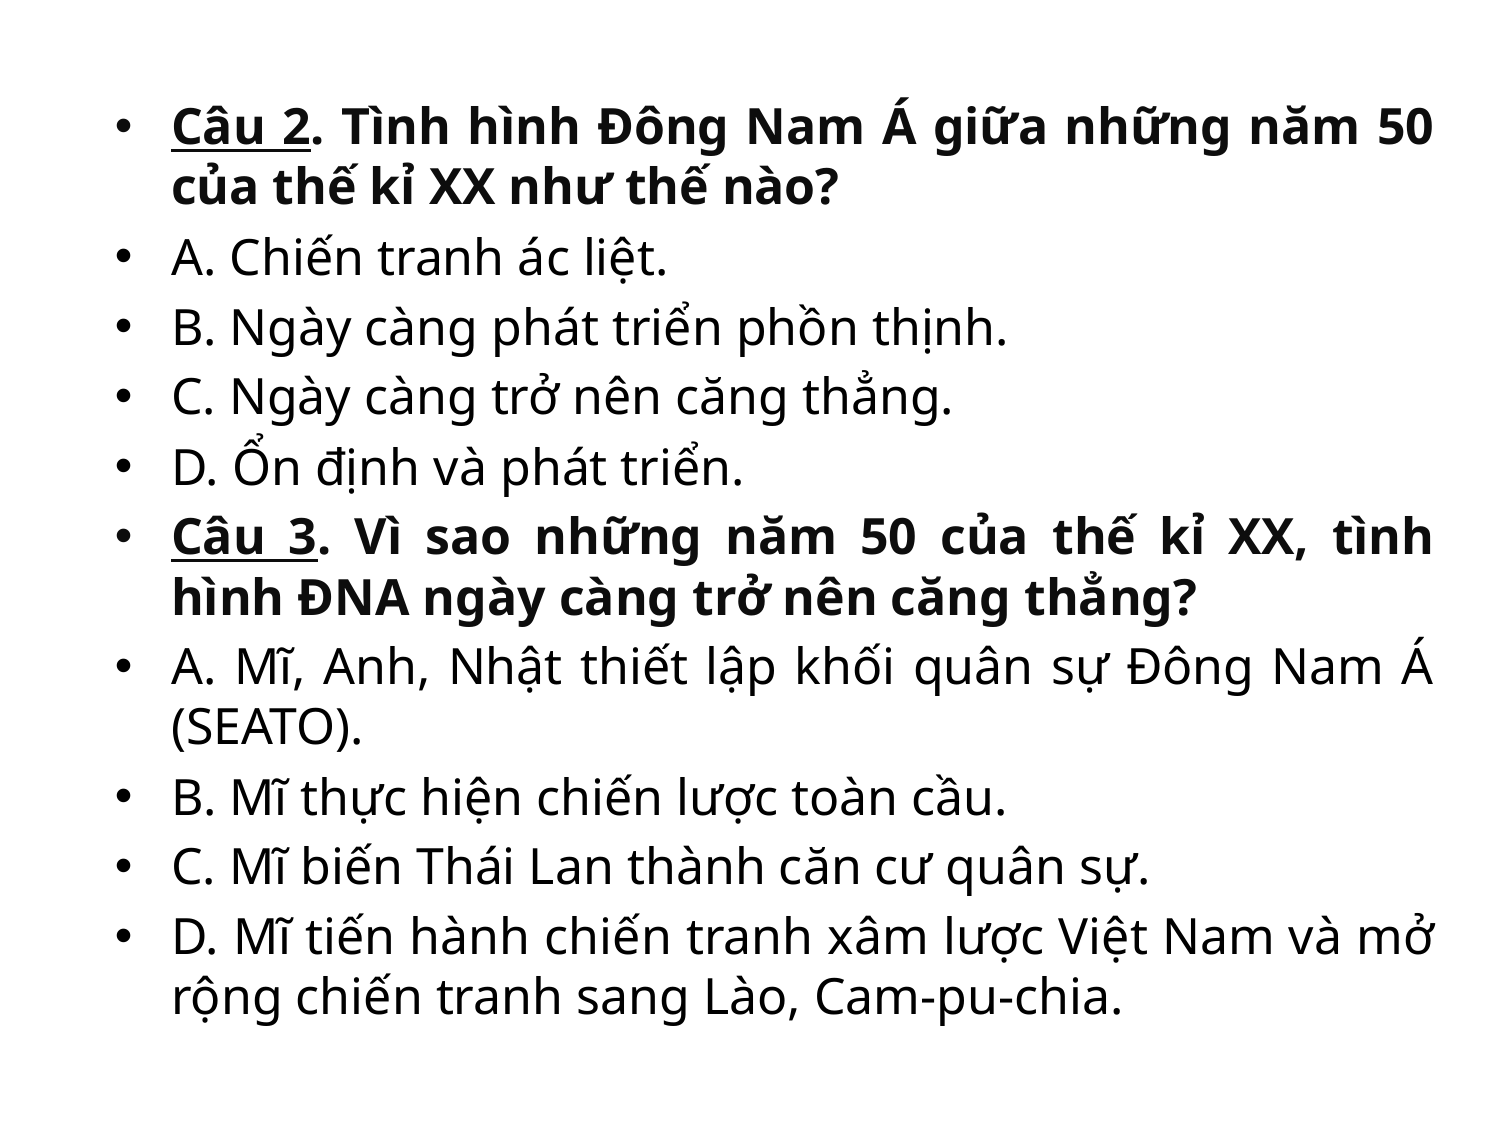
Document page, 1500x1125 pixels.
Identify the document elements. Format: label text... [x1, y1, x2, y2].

list Câu 2. Tình hình Đông Nam Á giữa những năm 50 của thế kỉ XX như thế nào? A. Chiến tranh ác liệt. B. Ngày càng phát triển phồn thịnh. C. Ngày càng trở nên căng thẳng. D. Ổn định và phát triển. Câu 3. Vì sao những năm 50 của thế kỉ XX, tình hình ĐNA ngày càng trở nên căng thẳng? A. Mĩ, Anh, Nhật thiết lập khối quân sự Đông Nam Á (SEATO). B. Mĩ thực hiện chiến lược toàn cầu. C. Mĩ biến Thái Lan thành căn cư quân sự. D. Mĩ tiến hành chiến tranh xâm lược Việt Nam và mở rộng chiến tranh sang Lào, Cam-pu-chia. [99, 87, 1450, 1050]
